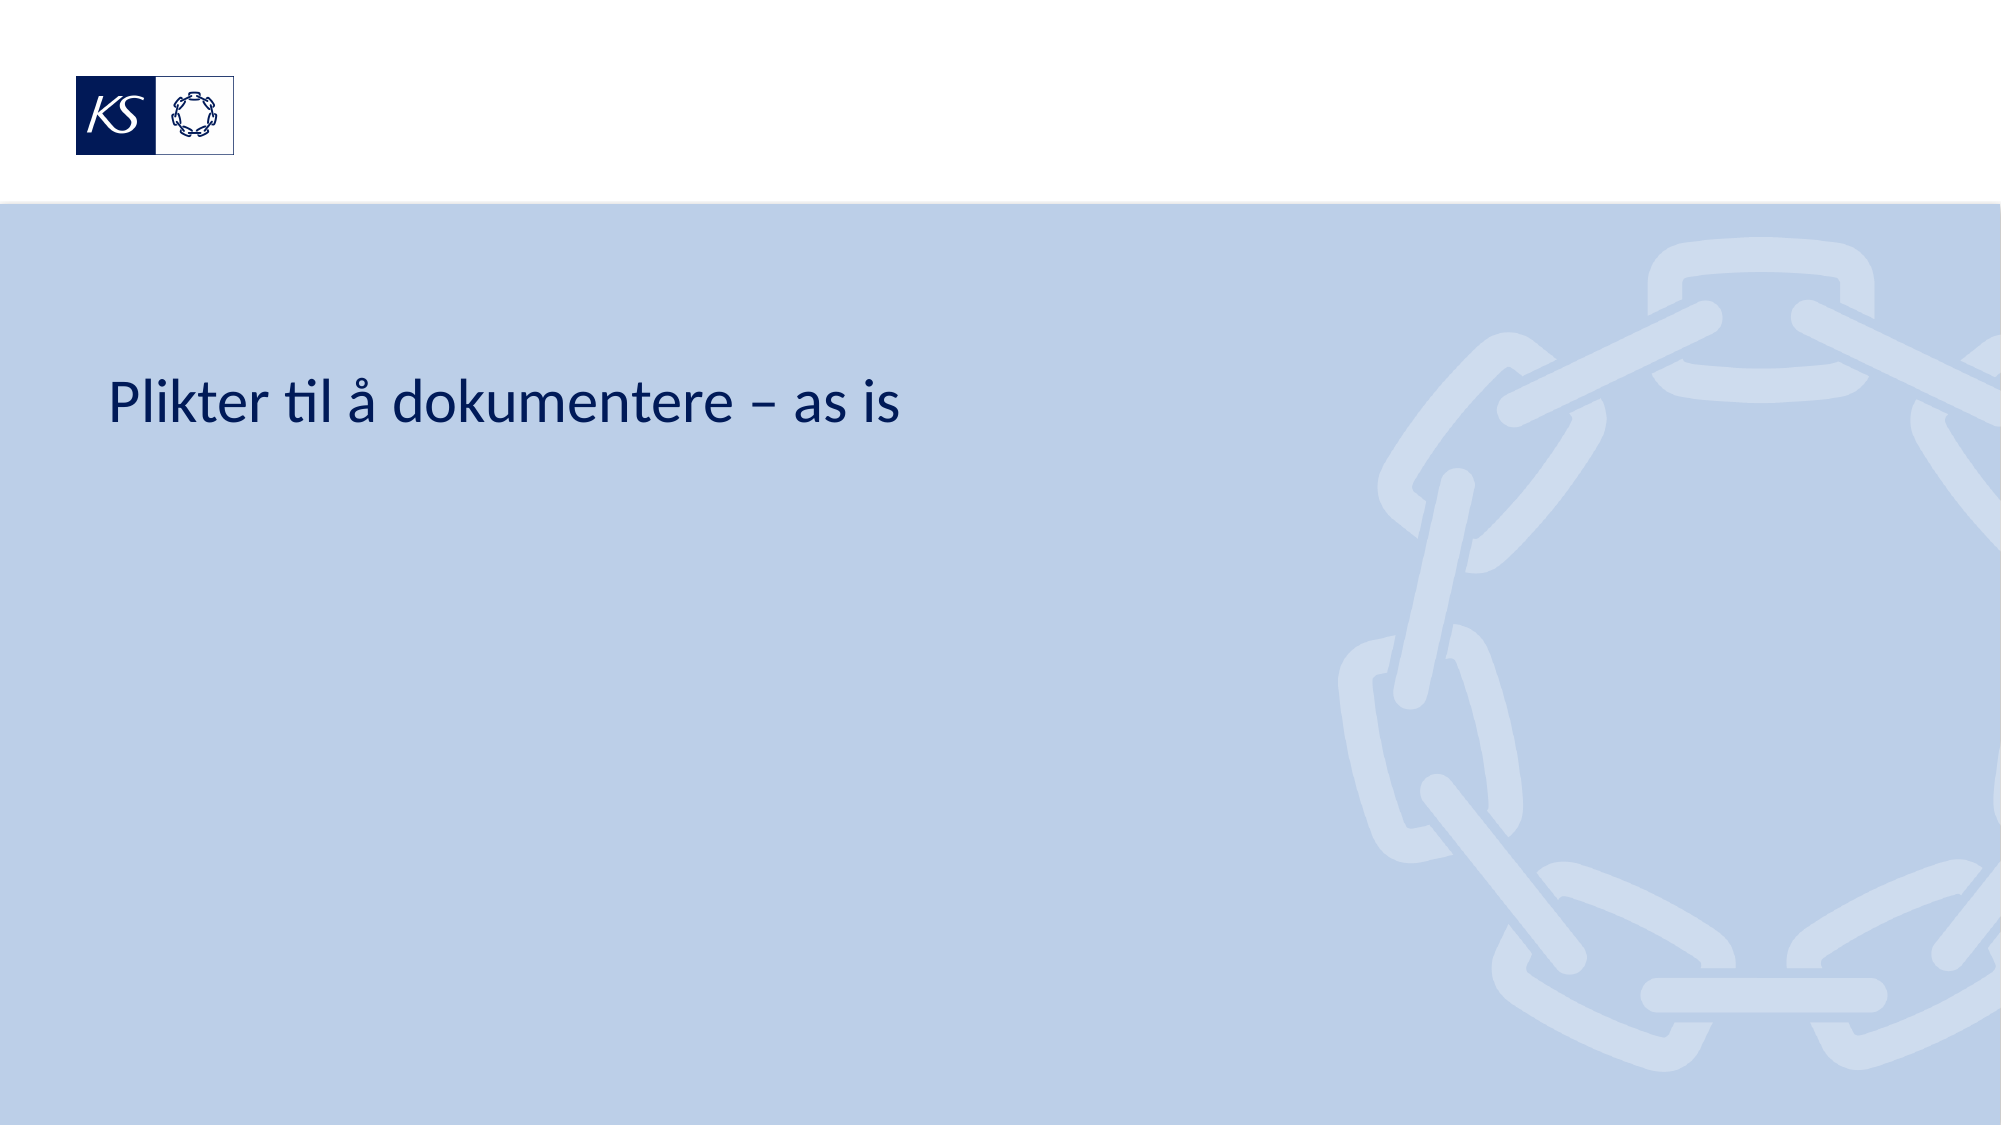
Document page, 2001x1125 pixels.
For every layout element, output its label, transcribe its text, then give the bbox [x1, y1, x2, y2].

picture [76, 76, 234, 155]
title Plikter til å dokumentere – as is [108, 360, 1590, 547]
